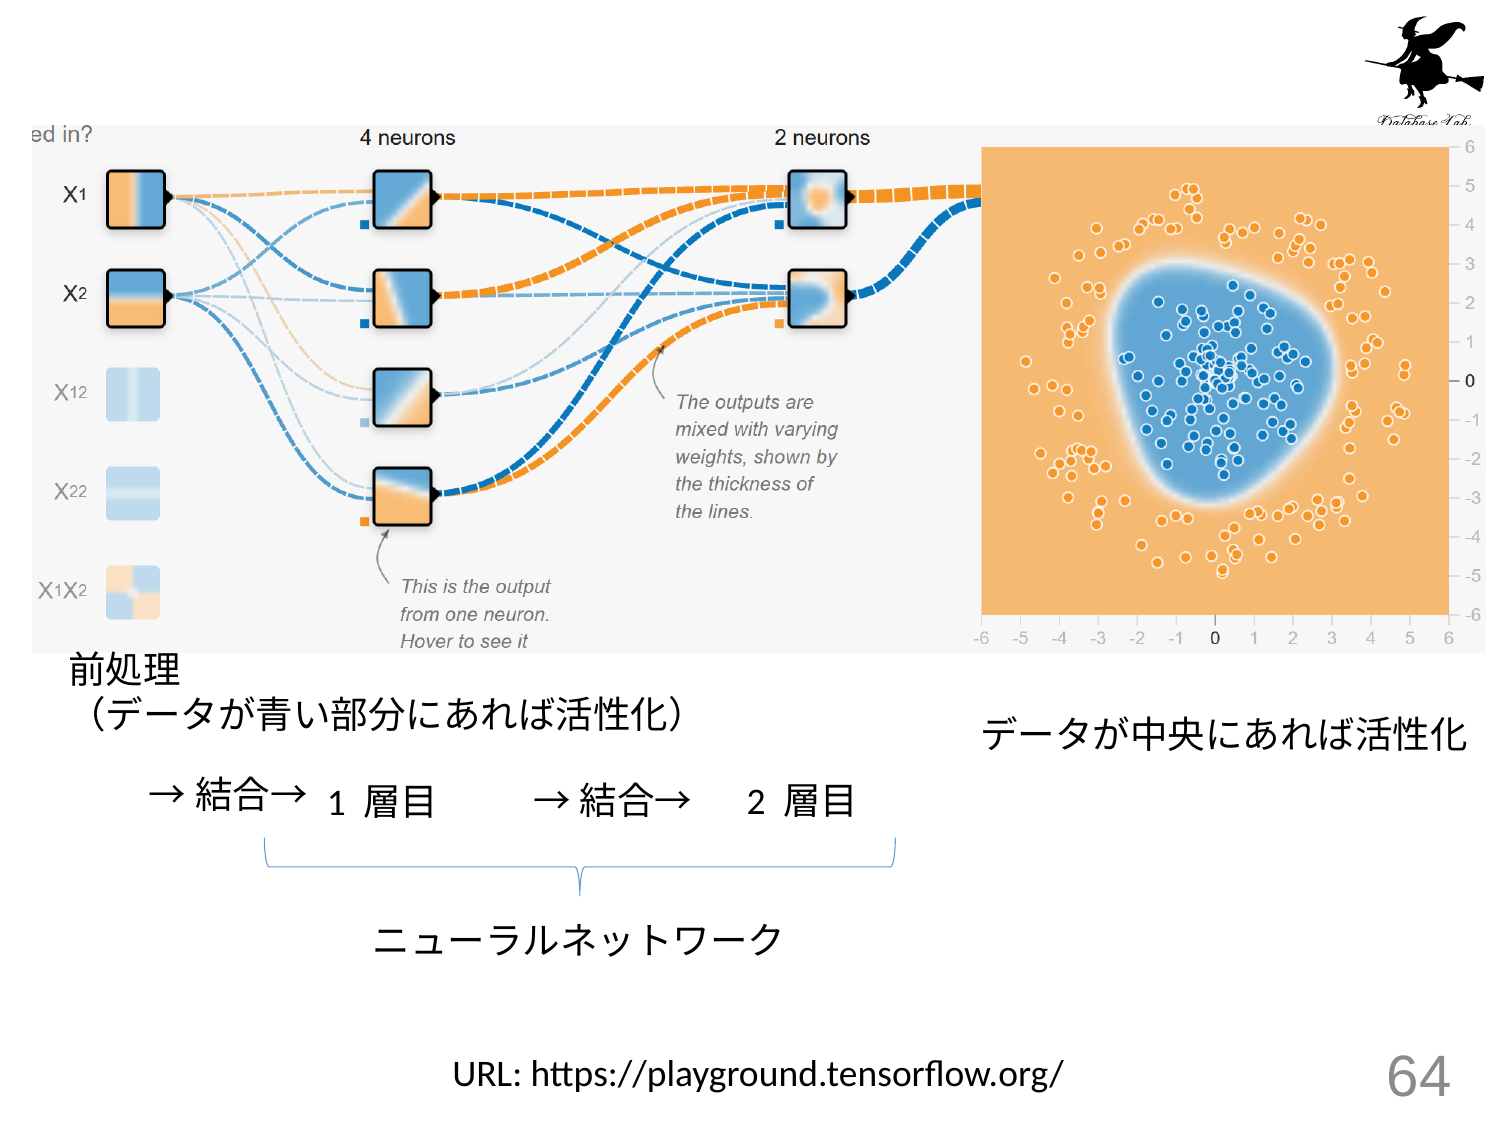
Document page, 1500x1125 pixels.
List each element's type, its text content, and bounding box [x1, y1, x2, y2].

text_box 前処理 （データが青い部分にあれば活性化） [53, 654, 721, 744]
slide_number 64 [1129, 1042, 1467, 1103]
text_box →結合→ [518, 769, 707, 830]
picture [31, 14, 1486, 654]
text_box [263, 837, 896, 897]
text_box ニューラルネットワーク [357, 909, 801, 970]
text_box 2 層目 [731, 769, 873, 830]
text_box URL: https://playground.tensorflow.org/ [437, 1041, 1080, 1102]
text_box データが中央にあれば活性化 [965, 703, 1483, 764]
text_box →結合→ [134, 763, 323, 824]
text_box 1 層目 [312, 770, 454, 831]
